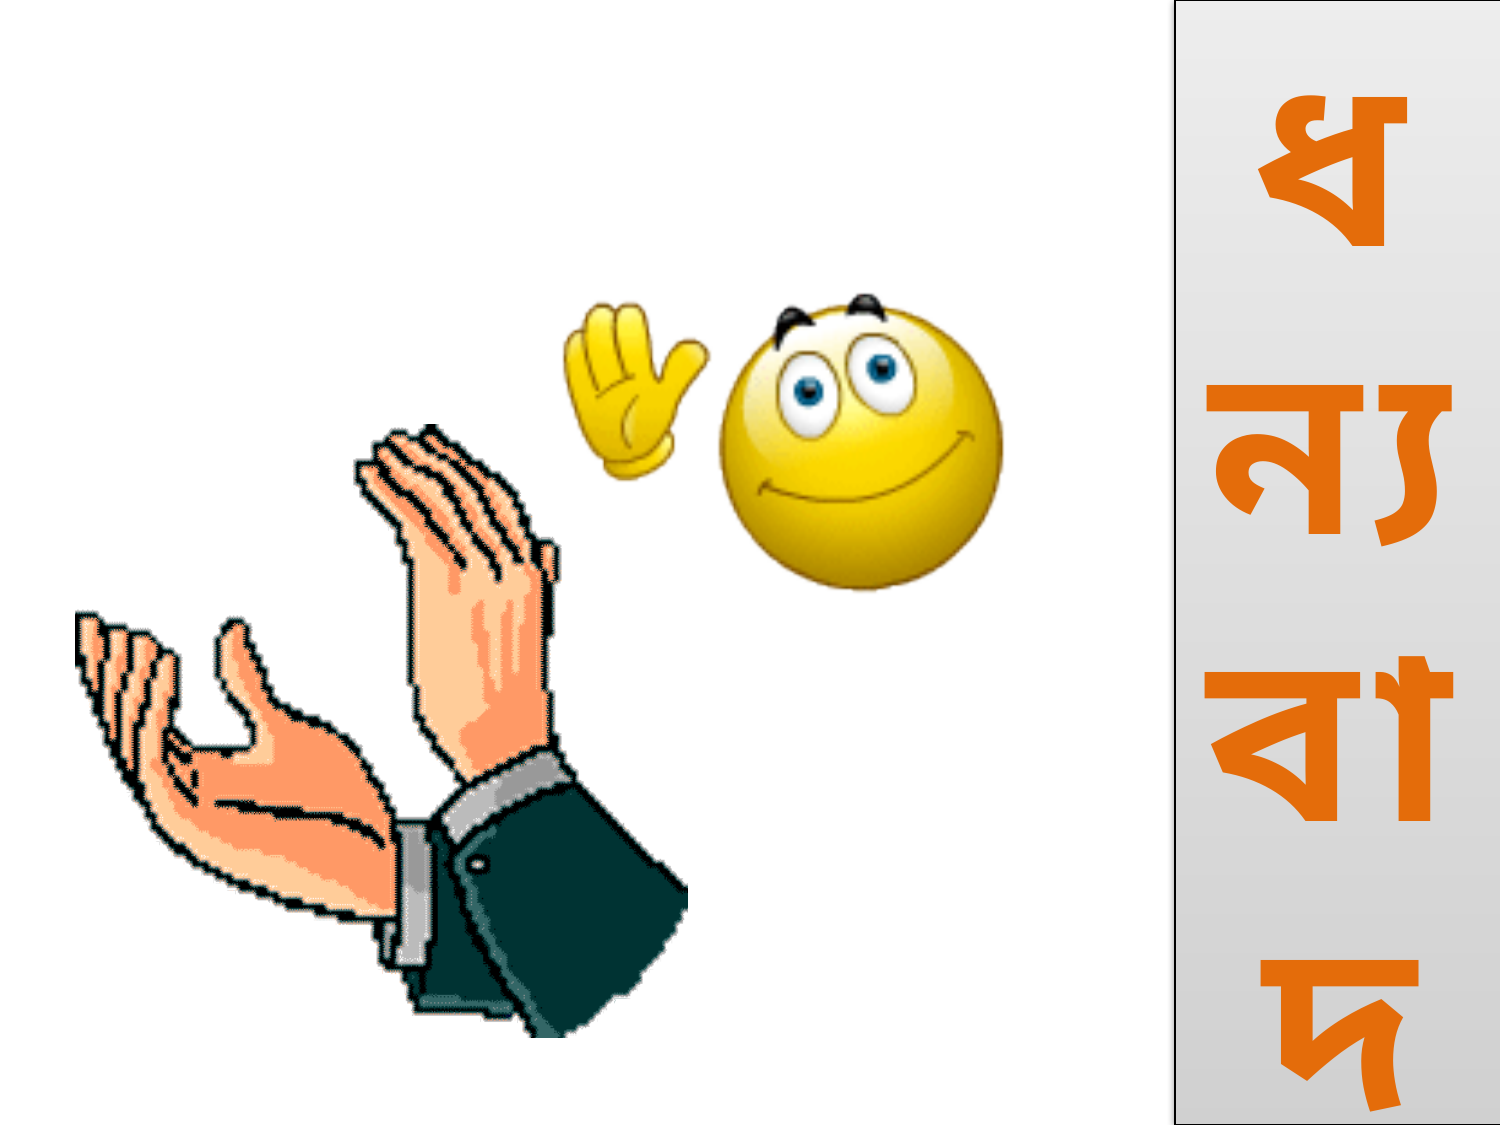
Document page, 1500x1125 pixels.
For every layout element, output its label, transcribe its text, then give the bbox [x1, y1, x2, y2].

text_box ধ ন্য বা দ [1174, 0, 1500, 1125]
picture [74, 49, 1088, 1038]
